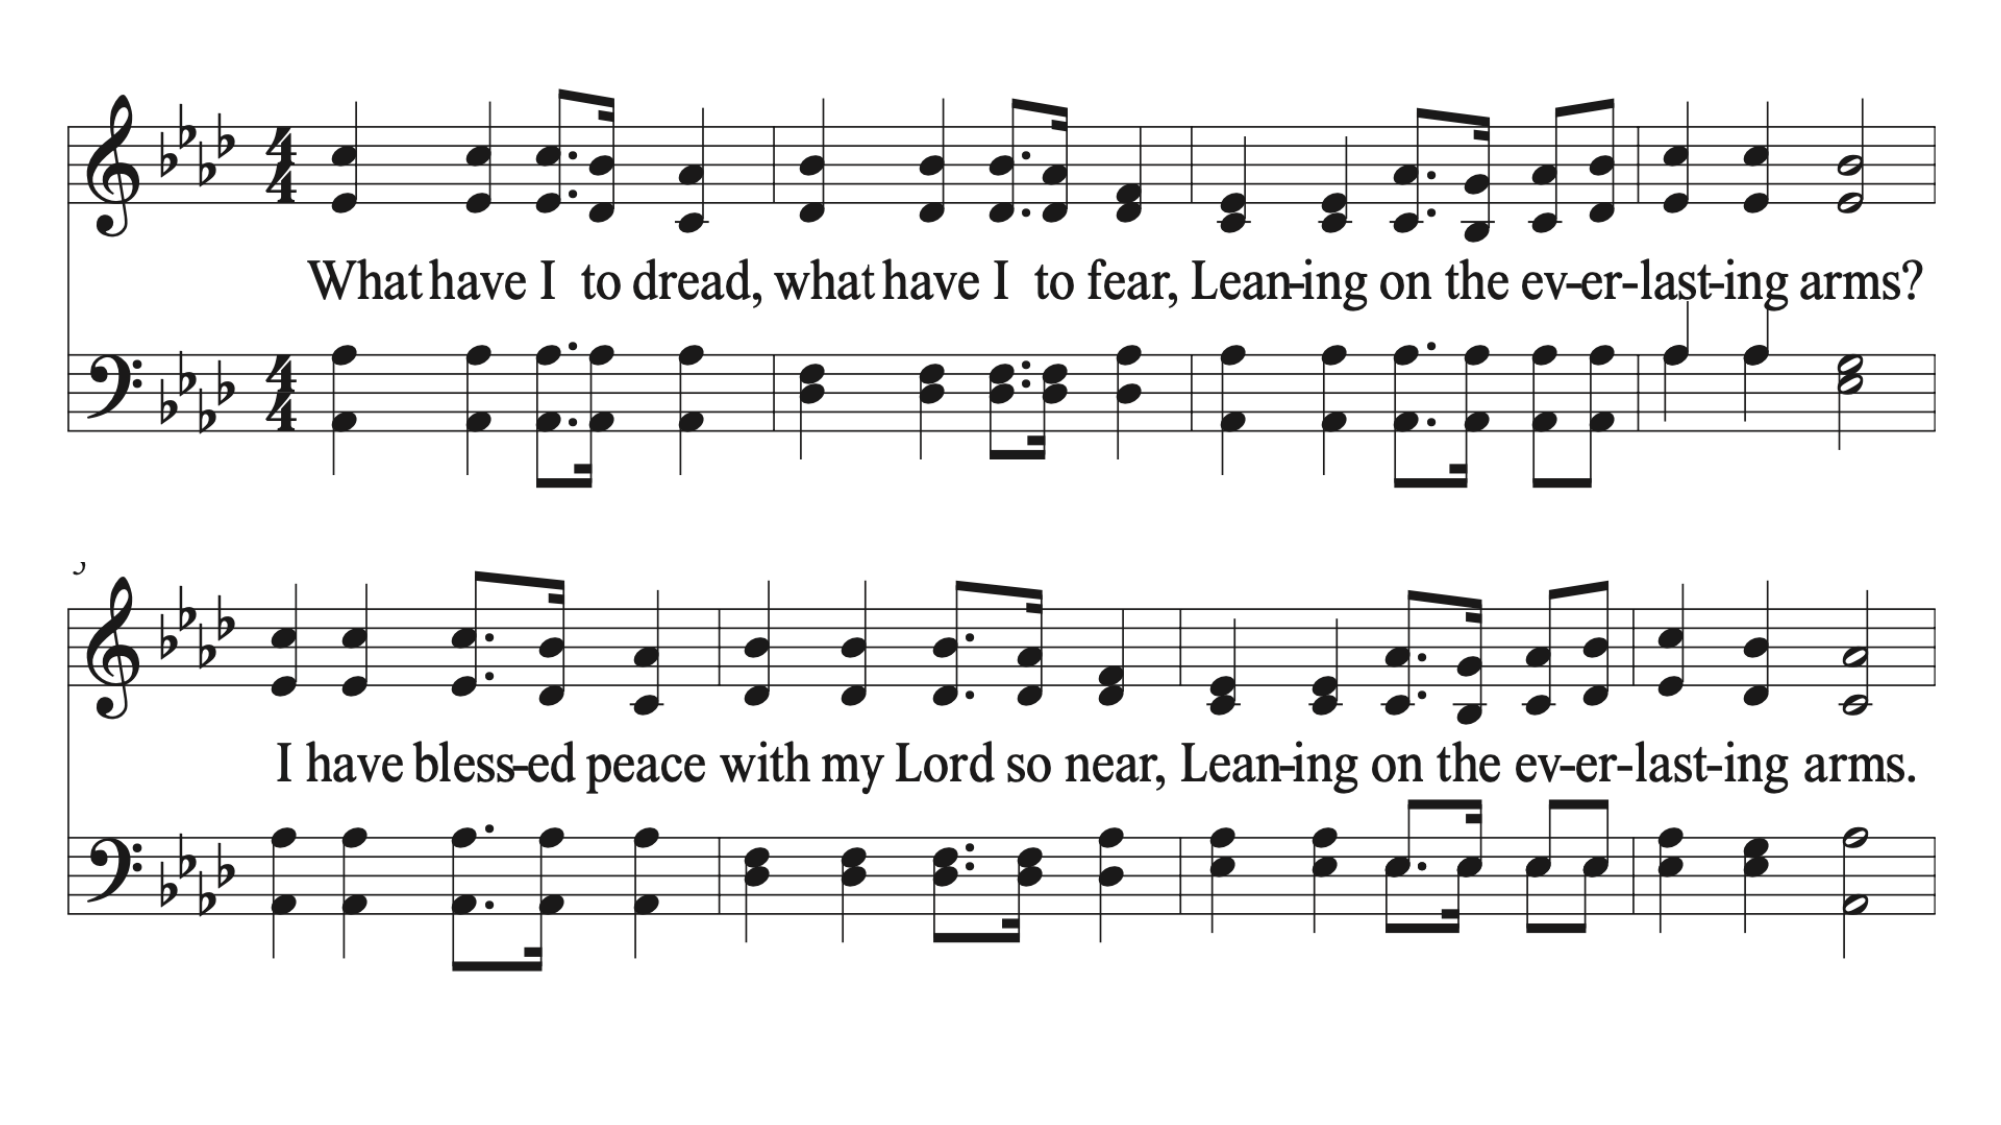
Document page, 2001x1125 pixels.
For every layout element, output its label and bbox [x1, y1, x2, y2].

picture [57, 562, 1943, 982]
picture [57, 78, 1943, 497]
